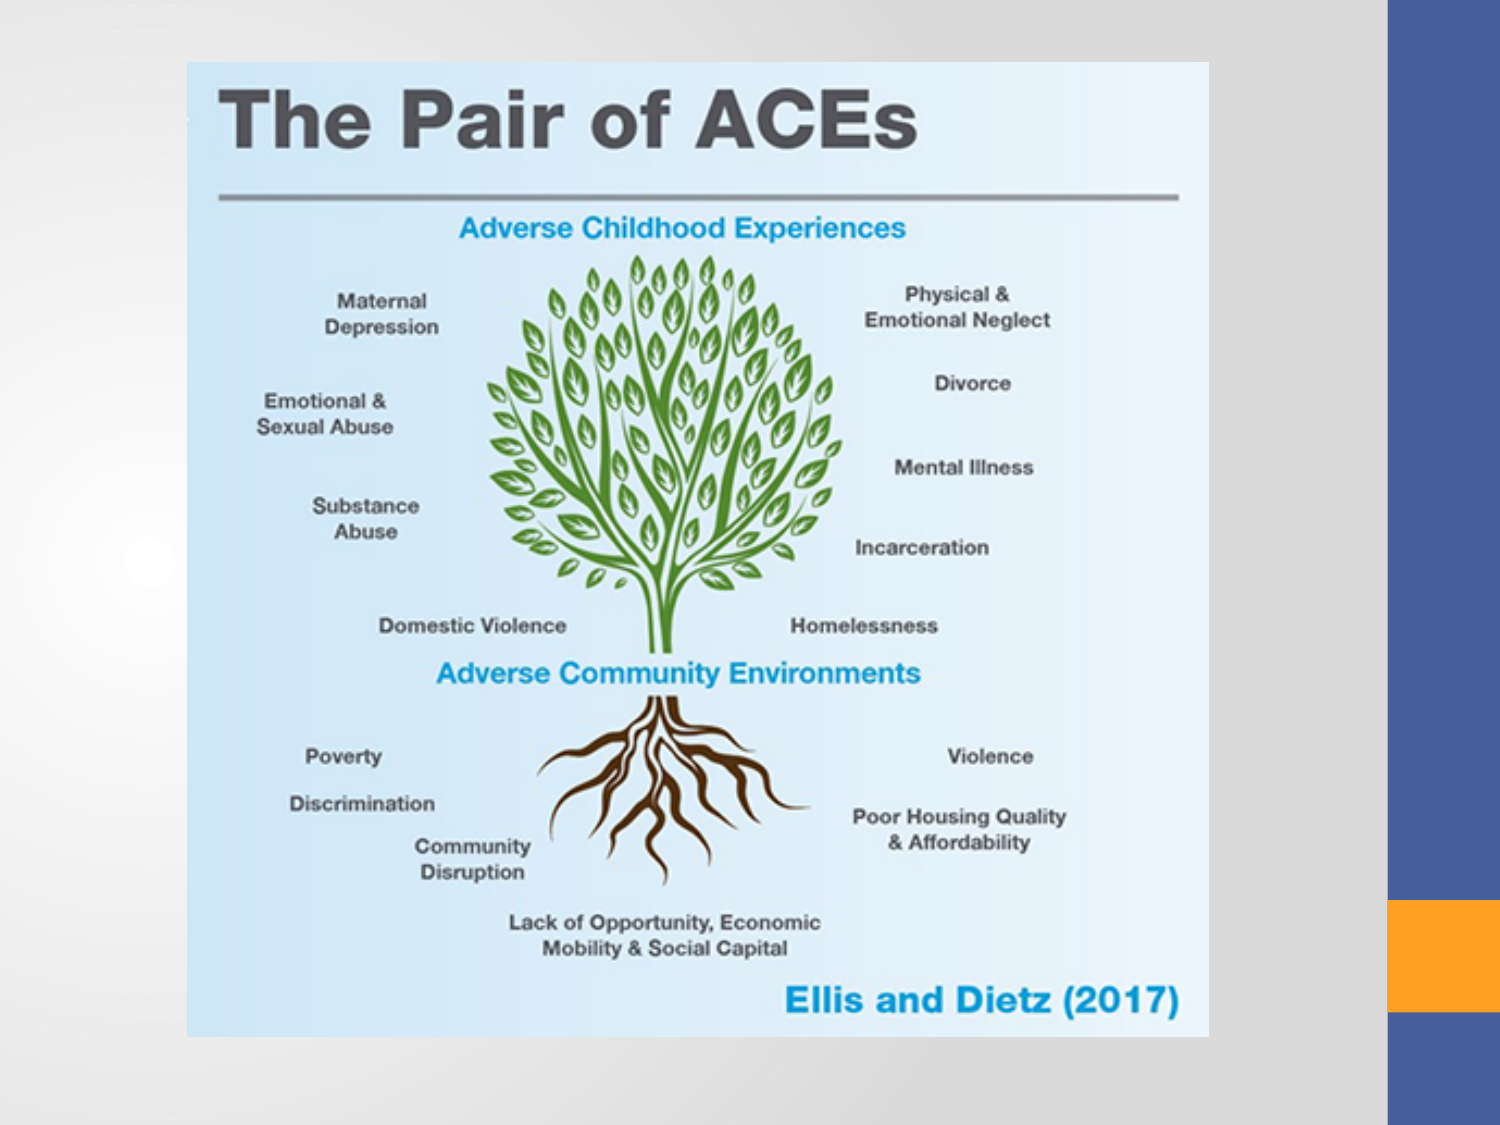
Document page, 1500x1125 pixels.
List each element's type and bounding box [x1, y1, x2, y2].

picture [186, 61, 1210, 1037]
